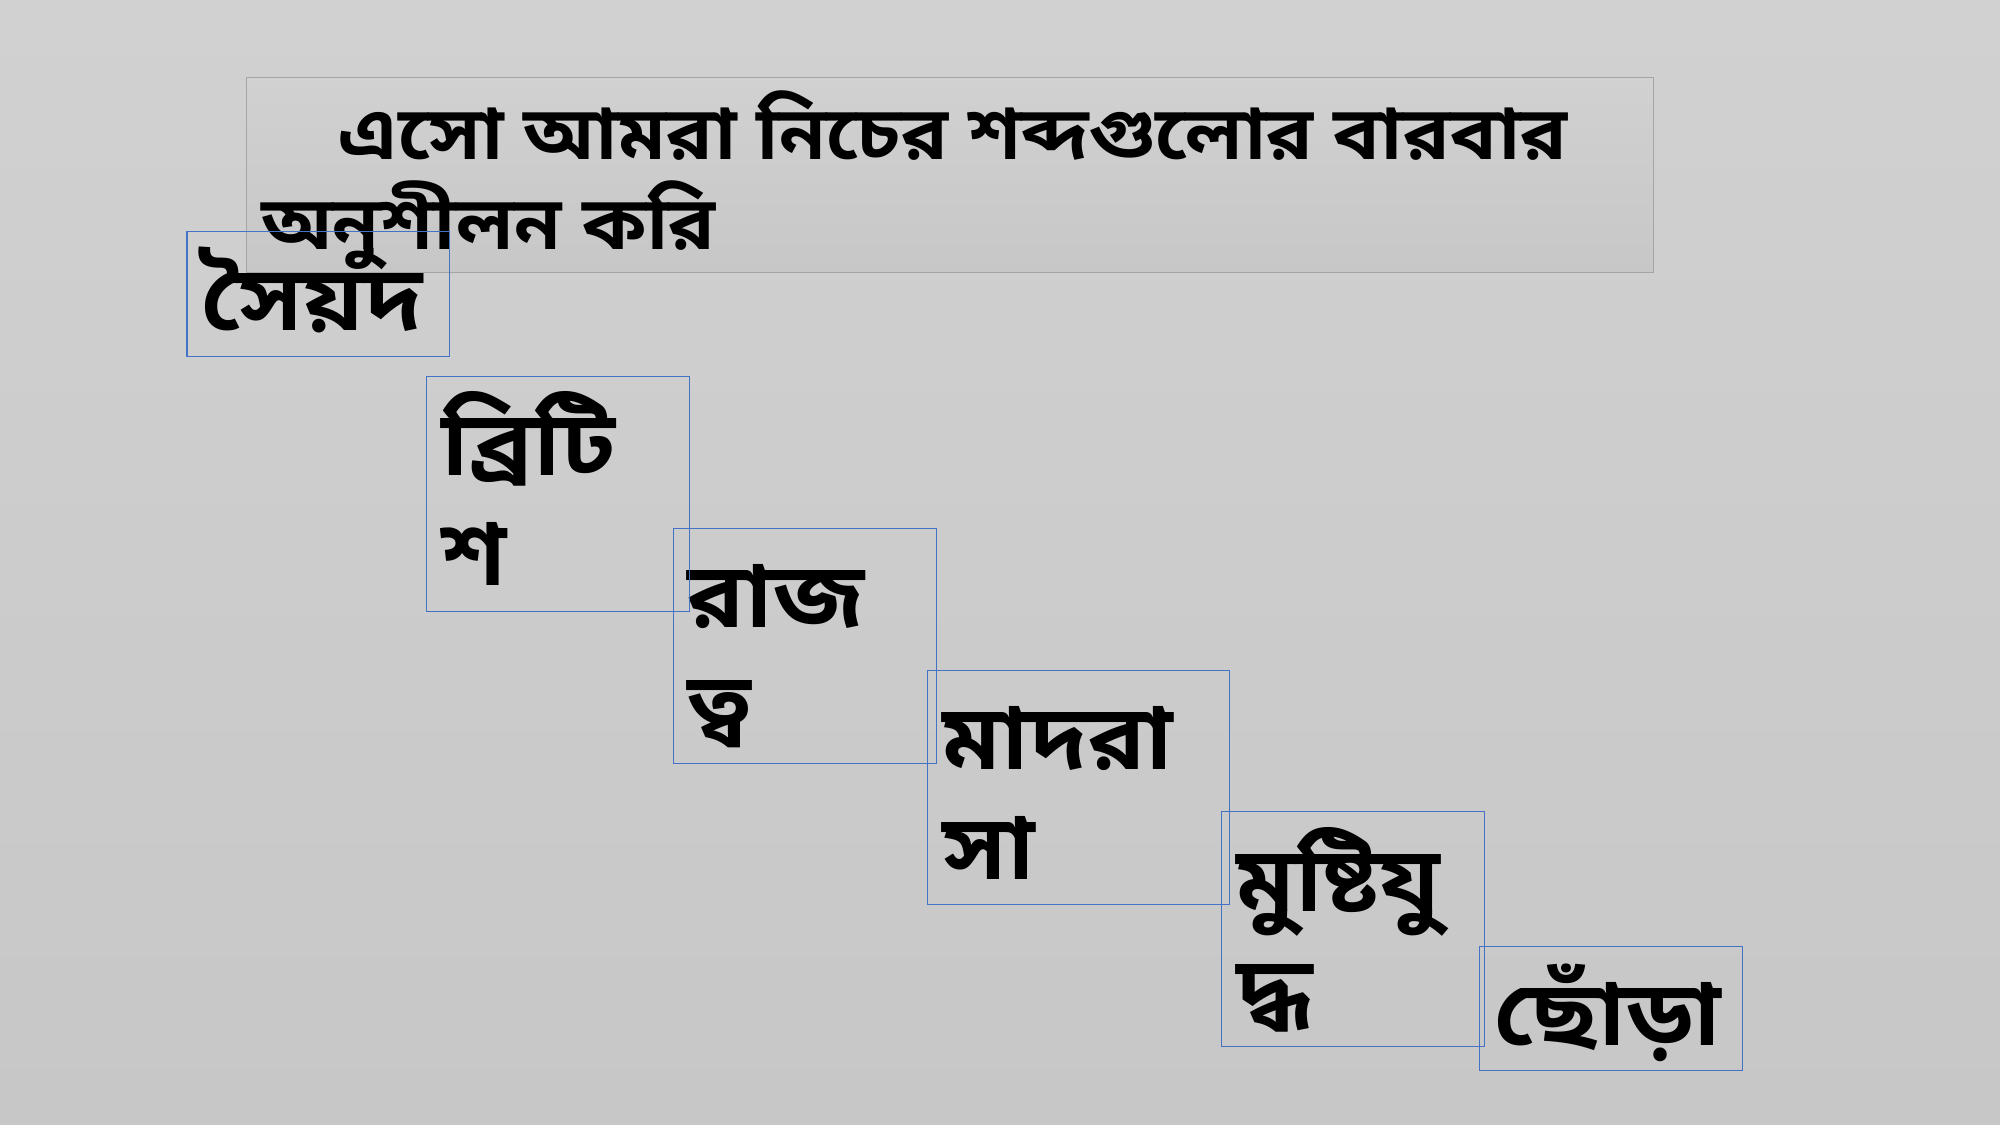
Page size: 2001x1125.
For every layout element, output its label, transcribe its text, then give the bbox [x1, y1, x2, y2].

text_box মাদরাসা [927, 670, 1230, 905]
text_box ছোঁড়া [1479, 946, 1743, 1071]
text_box মুষ্টিযুদ্ধ [1221, 811, 1485, 1047]
text_box ব্রিটিশ [426, 376, 690, 612]
text_box এসো আমরা নিচের শব্দগুলোর বারবার অনুশীলন করি [246, 77, 1654, 273]
text_box সৈয়দ [186, 231, 450, 357]
text_box রাজত্ব [673, 528, 937, 764]
